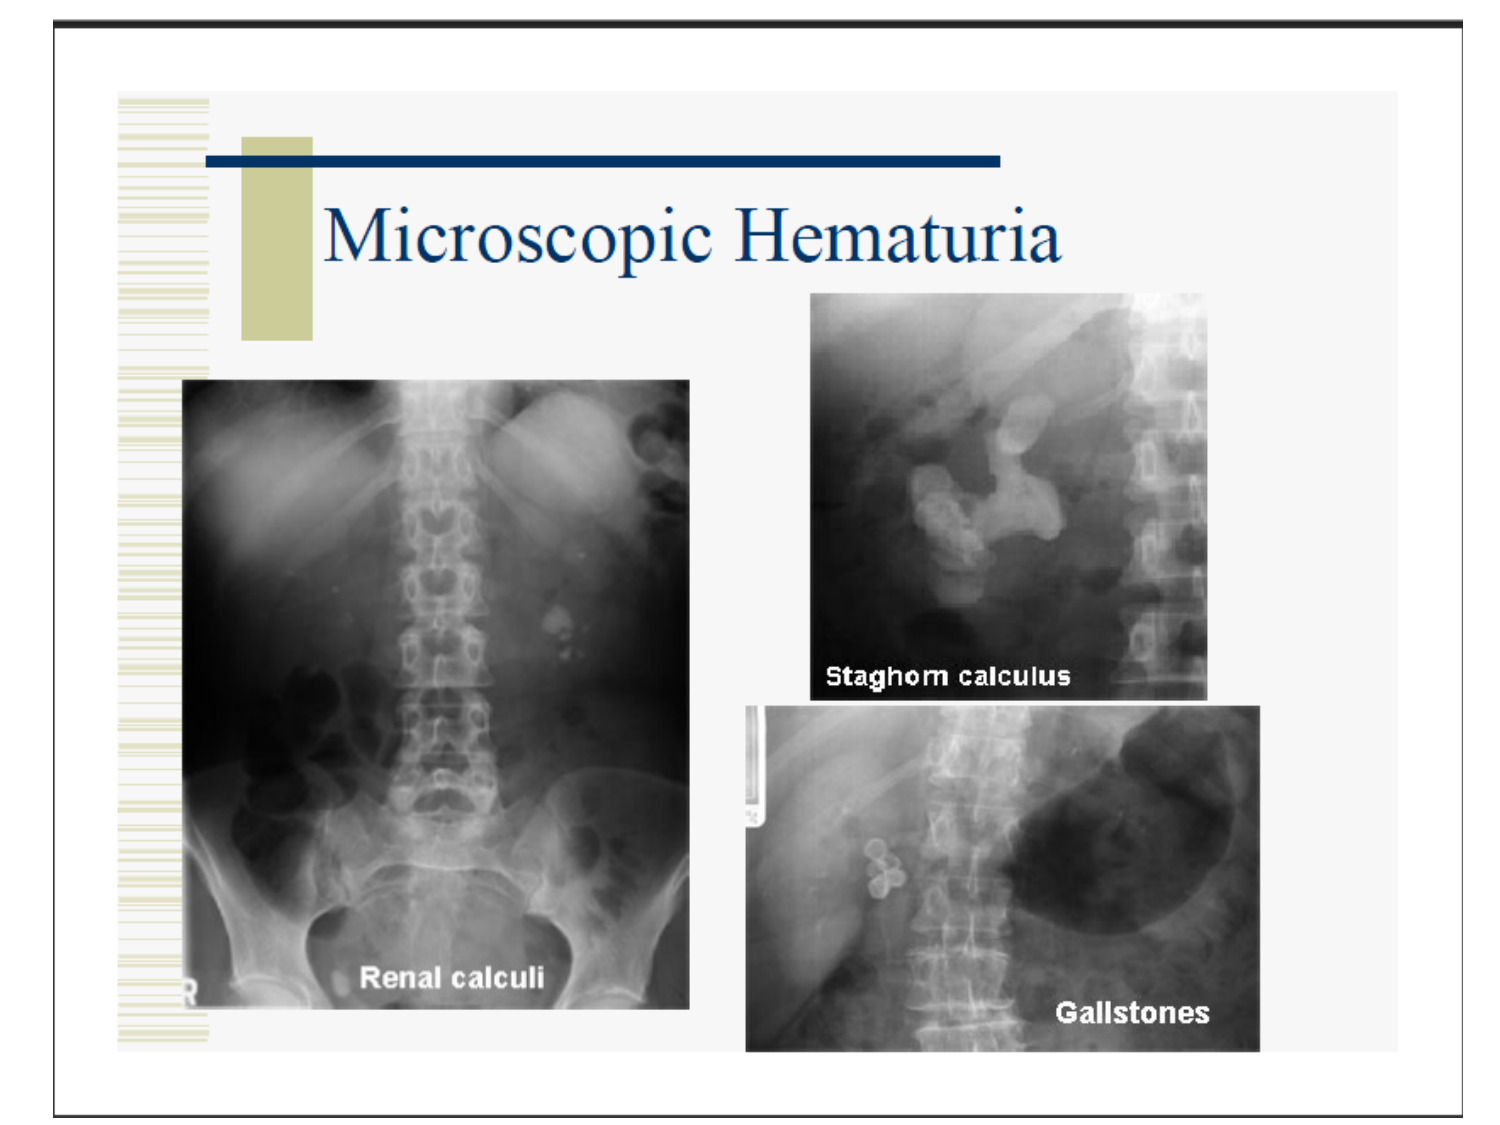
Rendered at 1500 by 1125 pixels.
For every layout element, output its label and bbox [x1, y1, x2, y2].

list [52, 18, 1464, 1119]
